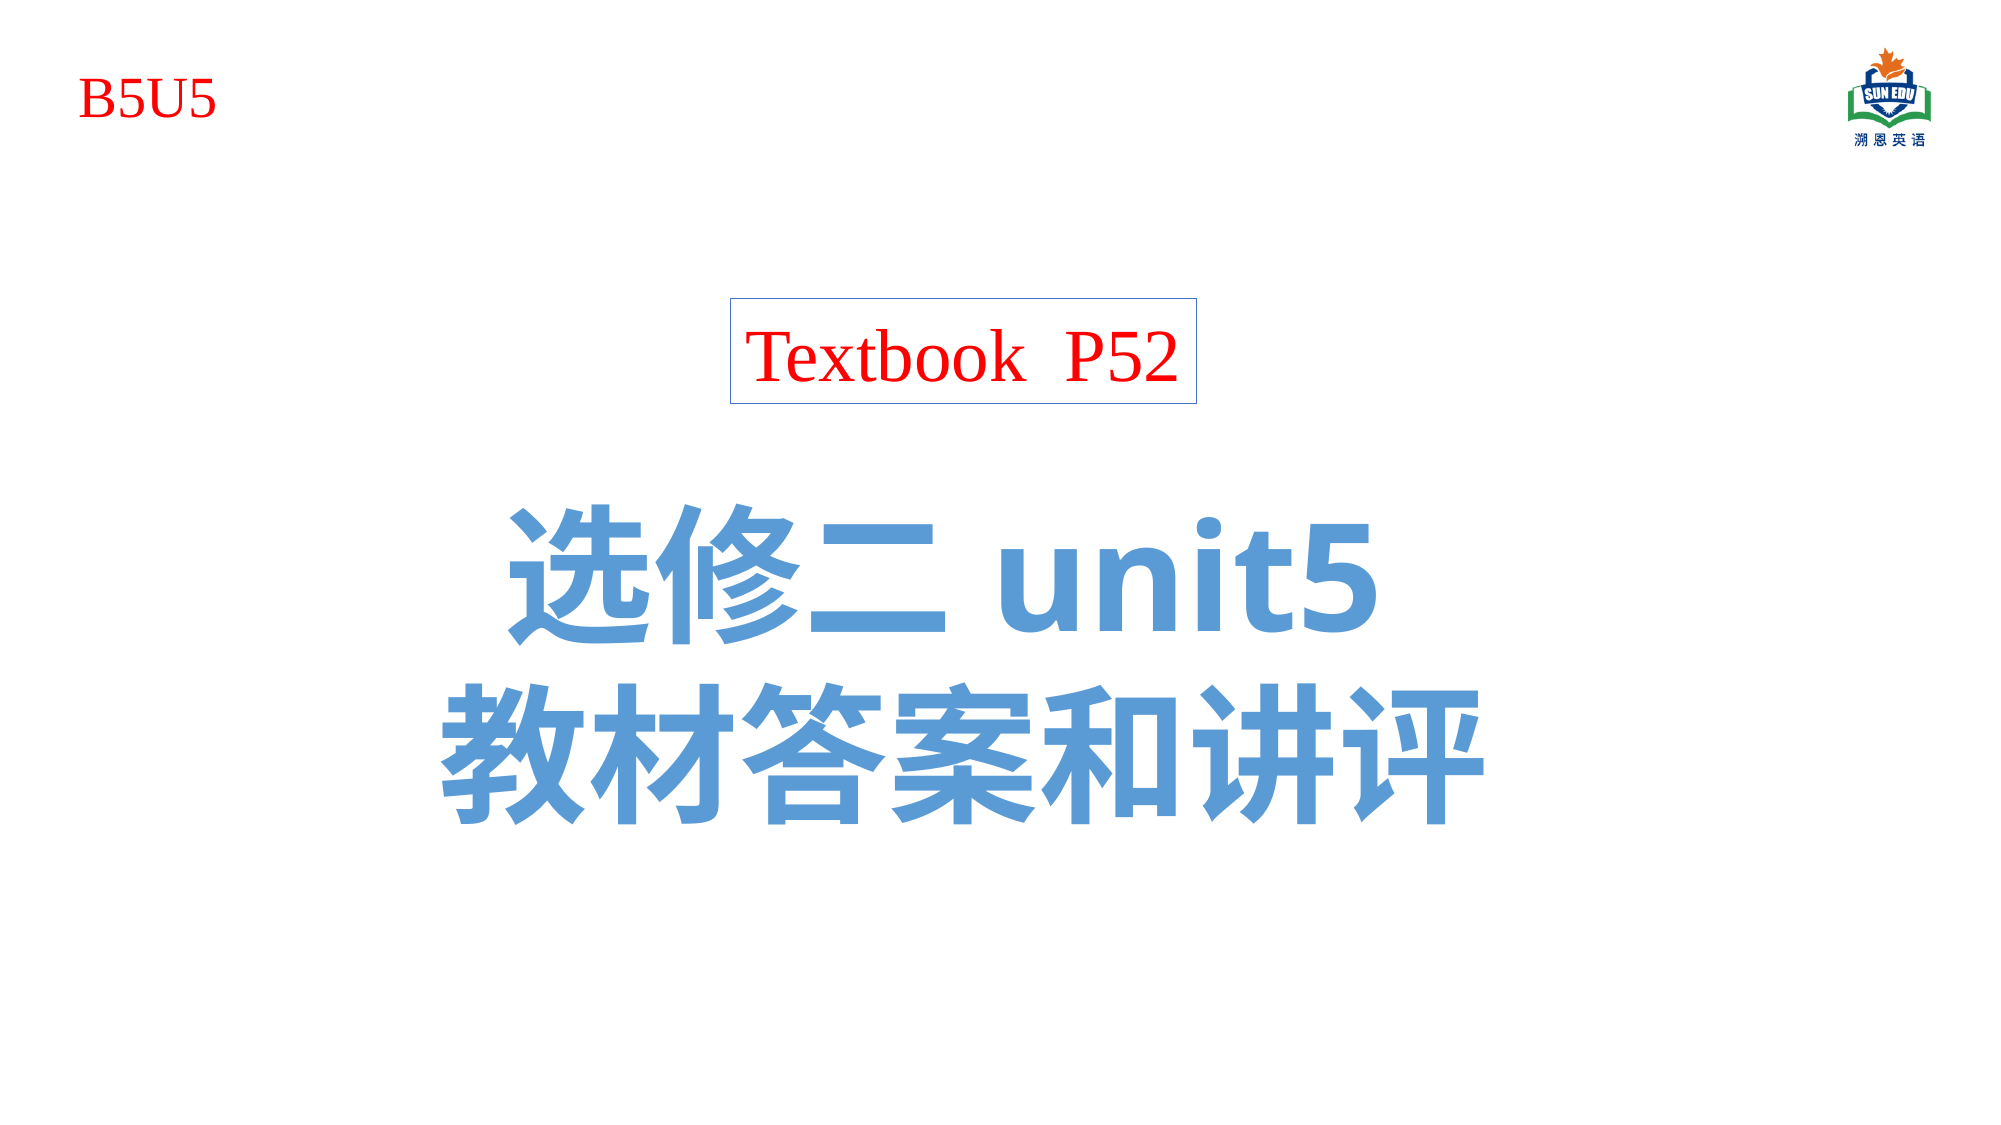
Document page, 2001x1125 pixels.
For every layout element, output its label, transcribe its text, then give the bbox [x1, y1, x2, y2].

picture [1840, 45, 1940, 152]
text_box Textbook P52 [730, 298, 1197, 404]
text_box 选修二unit5 教材答案和讲评 [144, 474, 1782, 850]
text_box B5U5 [63, 51, 387, 137]
